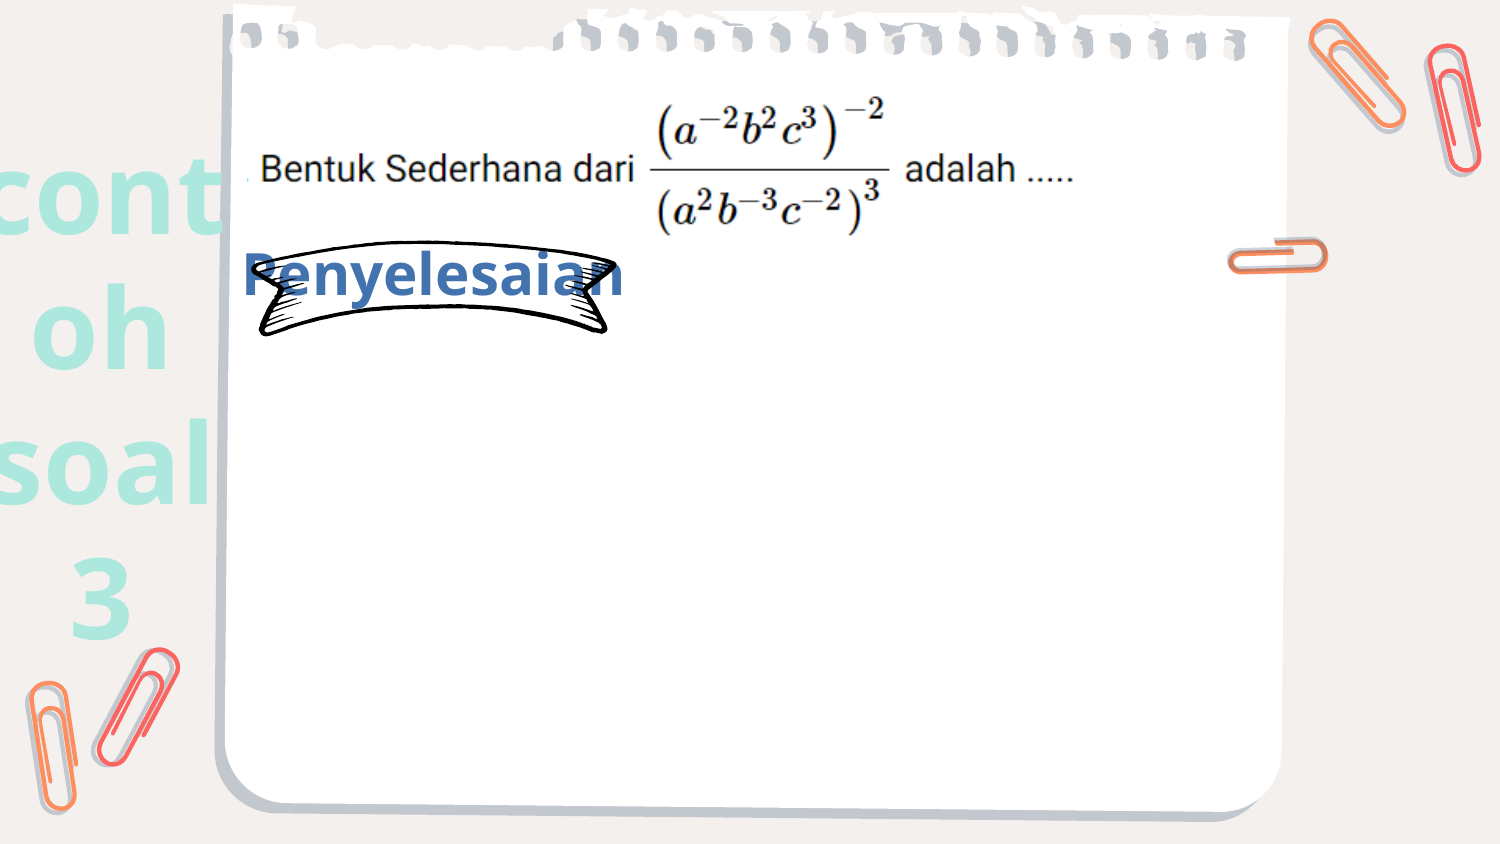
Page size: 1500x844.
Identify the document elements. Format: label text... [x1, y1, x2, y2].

text_box [1295, 249, 1329, 273]
text_box contoh soal 3 [0, 114, 208, 670]
text_box [1295, 236, 1327, 271]
text_box Penyelesaian [204, 229, 208, 315]
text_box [214, 3, 1292, 823]
picture [247, 78, 1086, 259]
text_box [1295, 243, 1319, 247]
